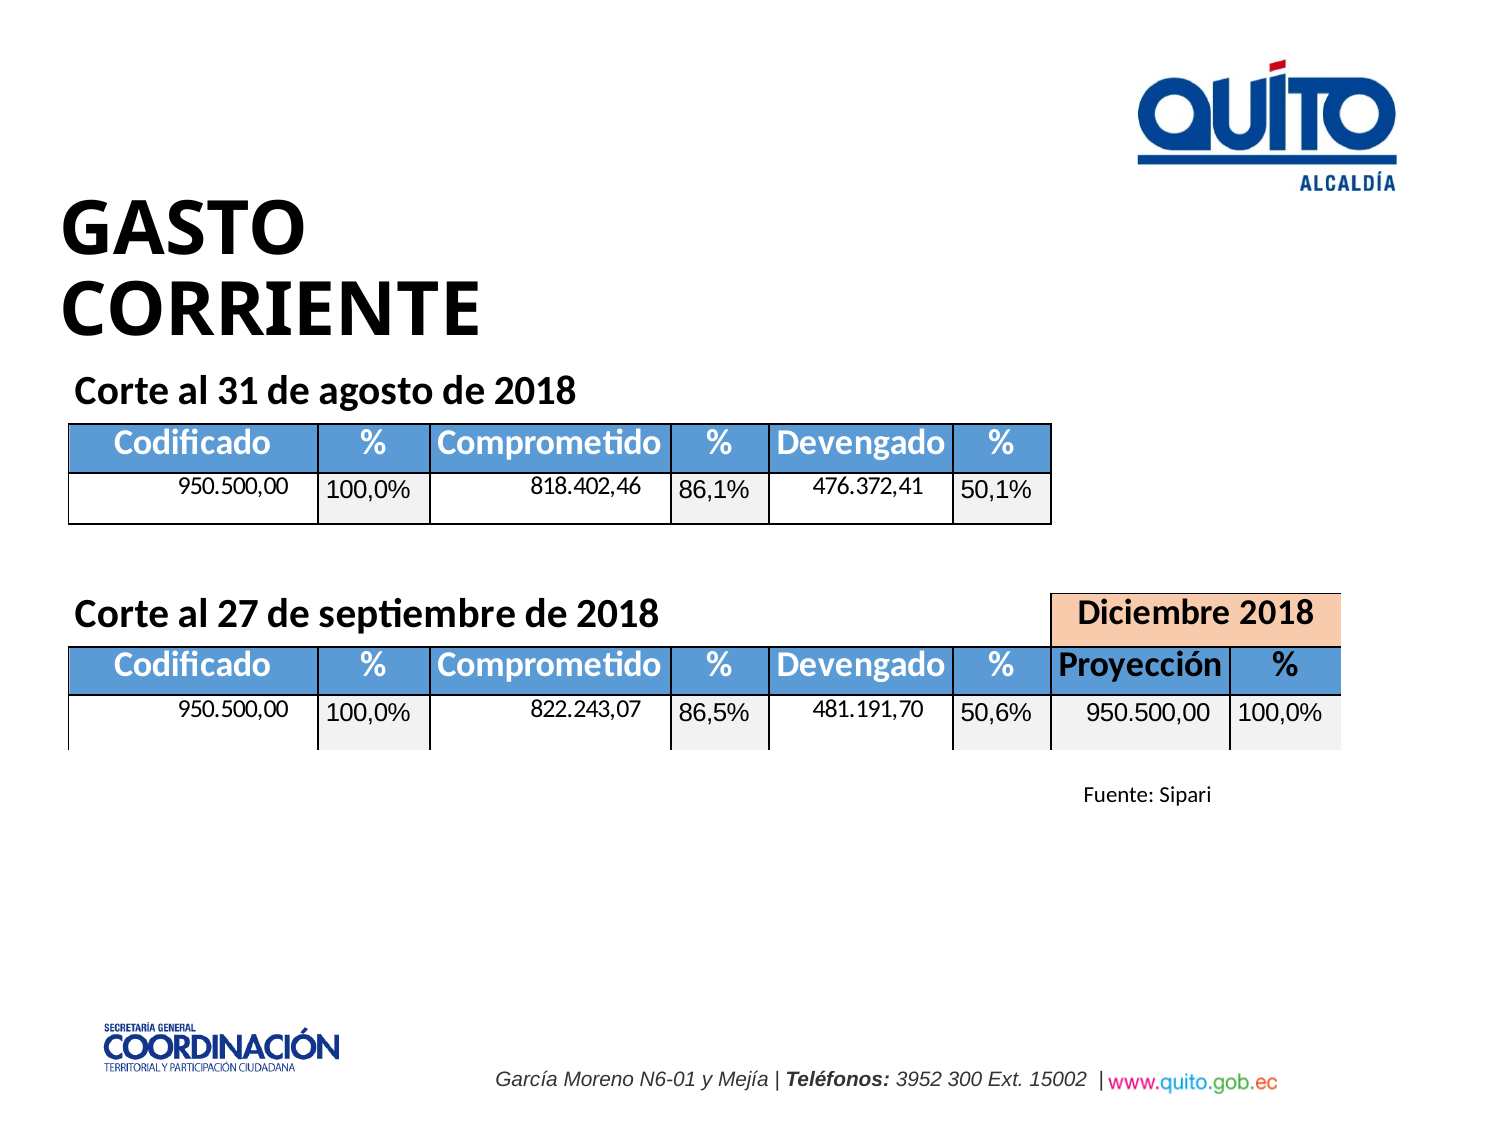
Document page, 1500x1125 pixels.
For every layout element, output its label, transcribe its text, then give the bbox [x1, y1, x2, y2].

picture [67, 369, 1343, 752]
picture [1137, 59, 1397, 191]
picture [103, 1021, 339, 1074]
title GASTO CORRIENTE [44, 228, 743, 312]
picture [1108, 1070, 1278, 1094]
text_box Fuente: Sipari [1068, 771, 1227, 815]
